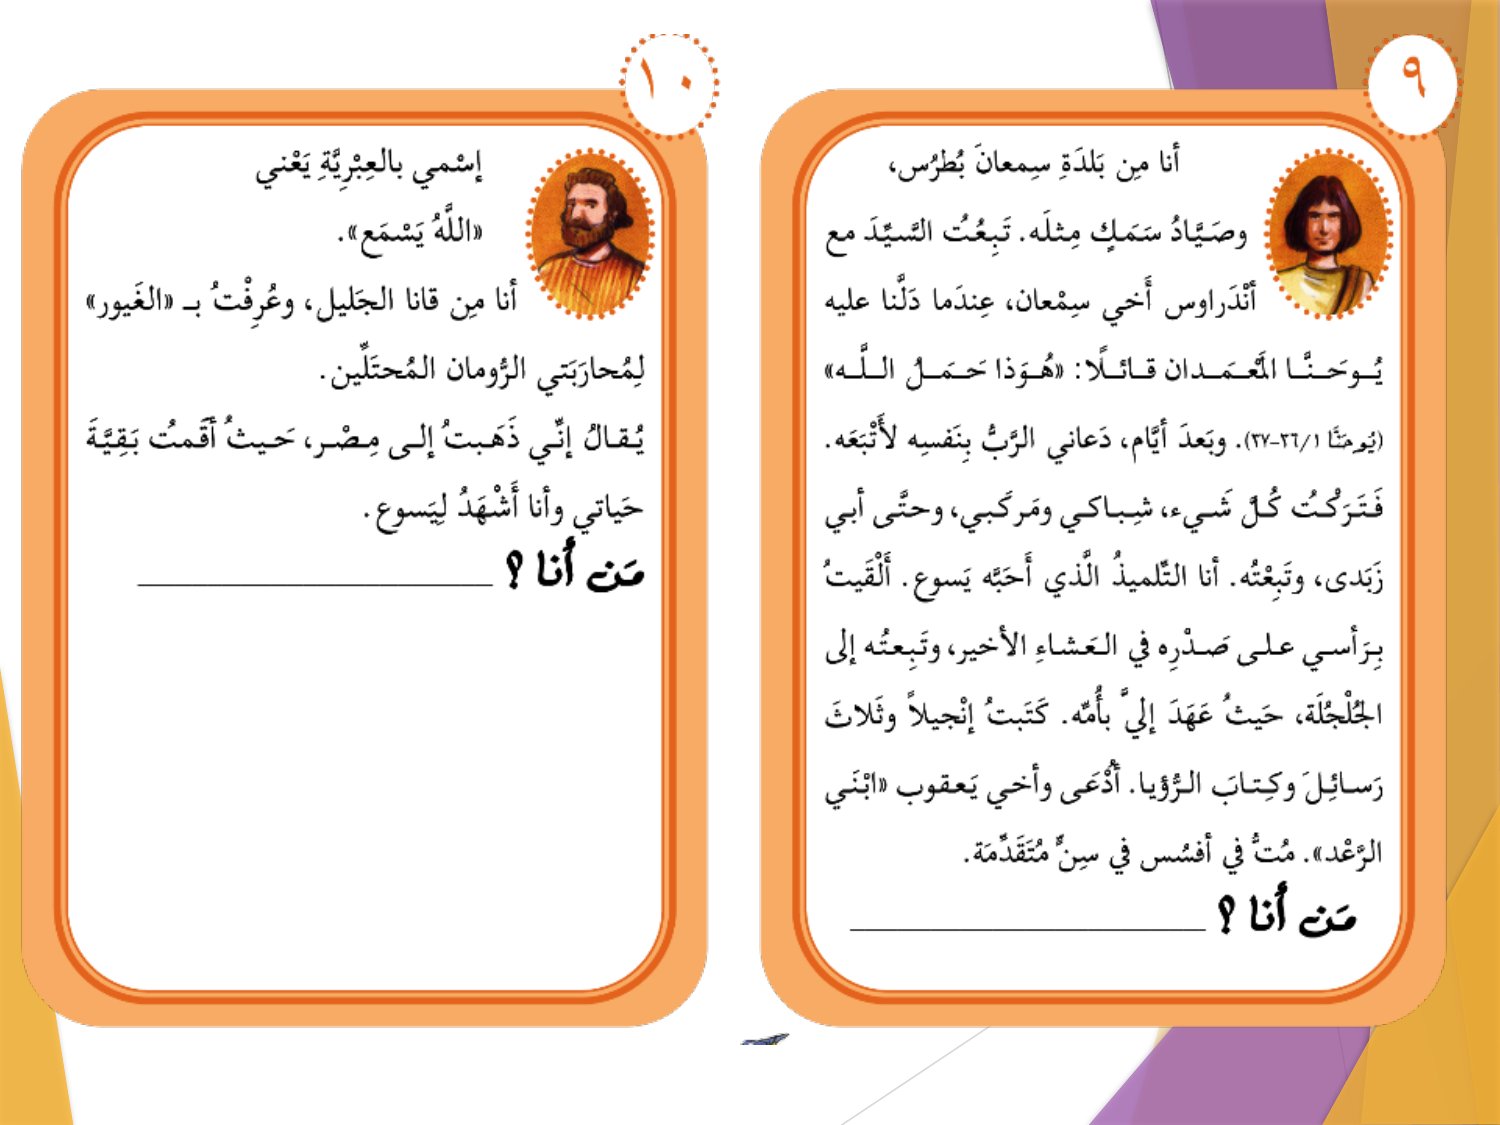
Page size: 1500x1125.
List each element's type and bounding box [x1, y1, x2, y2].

list [6, 33, 1500, 1046]
